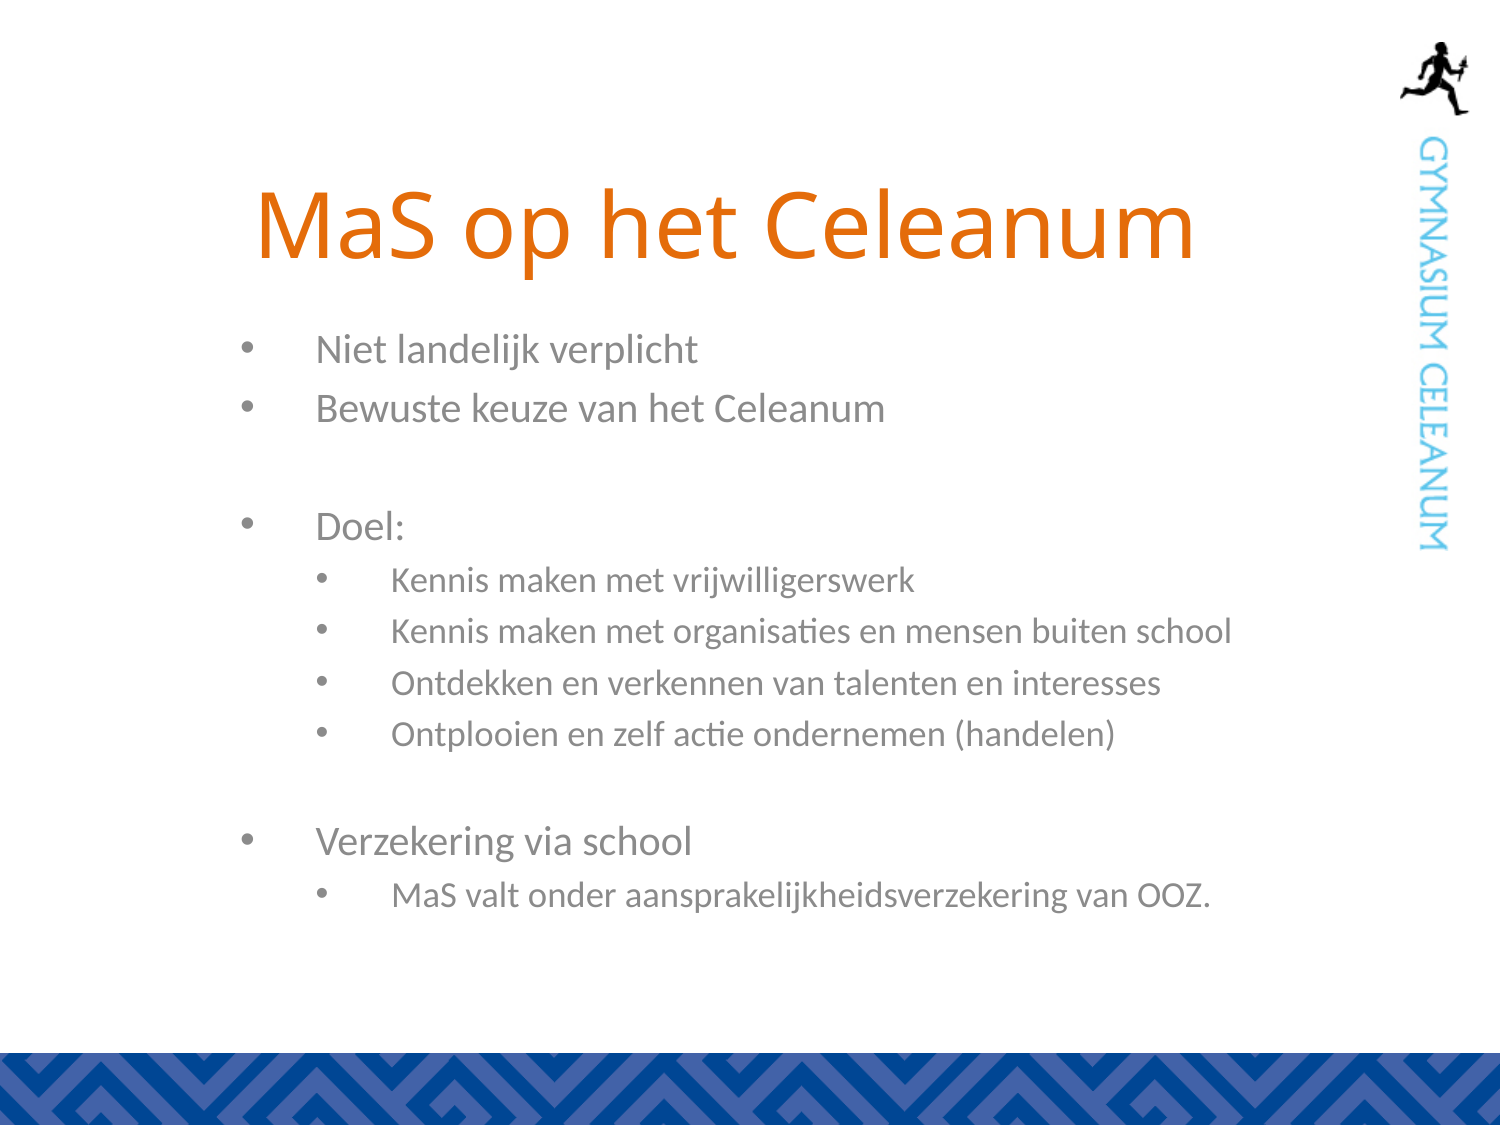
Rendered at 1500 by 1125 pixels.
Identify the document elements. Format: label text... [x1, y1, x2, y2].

picture [1400, 42, 1470, 551]
title MaS op het Celeanum [88, 101, 1364, 343]
picture [0, 1053, 1500, 1125]
subtitle Niet landelijk verplicht Bewuste keuze van het Celeanum Doel: Kennis maken met vrijwilligerswerk Kennis maken met organisaties en mensen buiten school Ontdekken en verkennen van talenten en interesses Ontplooien en zelf actie ondernemen (handelen) Verzekering via school MaS valt onder aansprakelijkheidsverzekering van OOZ. [225, 314, 1275, 925]
